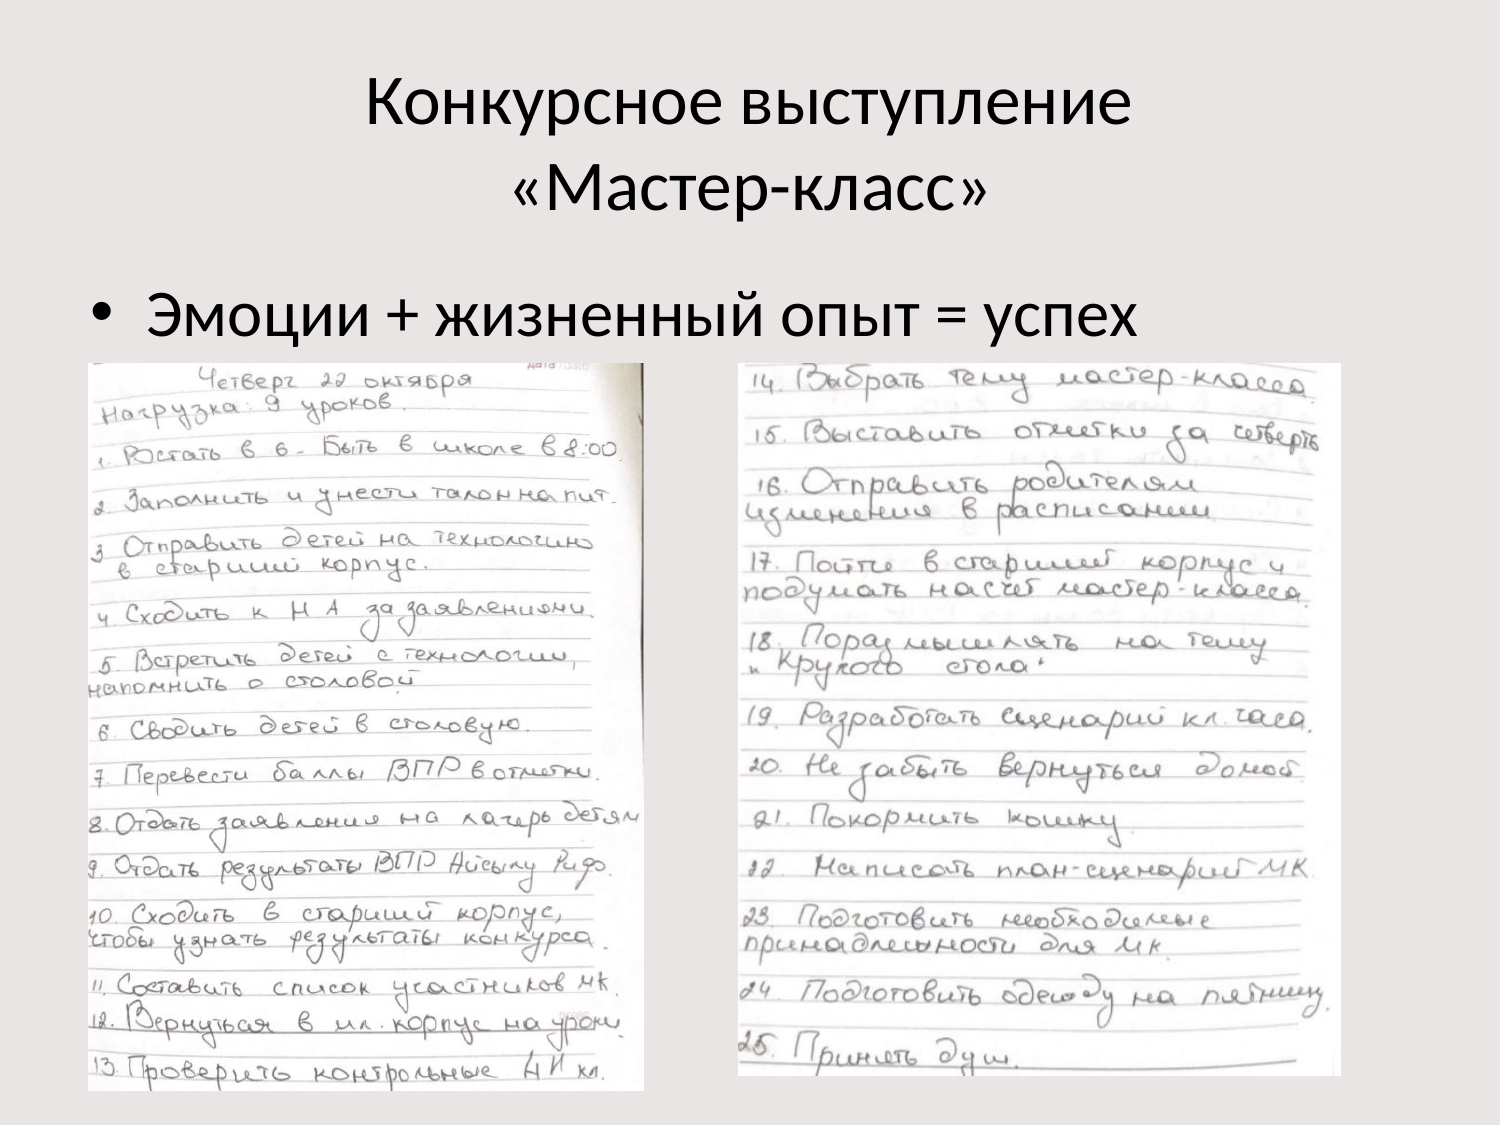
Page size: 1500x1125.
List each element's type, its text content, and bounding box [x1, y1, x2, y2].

picture [88, 363, 645, 1092]
picture [737, 363, 1341, 1076]
list Эмоции + жизненный опыт = успех [75, 262, 1425, 1005]
title Конкурсное выступление «Мастер-класс» [75, 45, 1425, 233]
